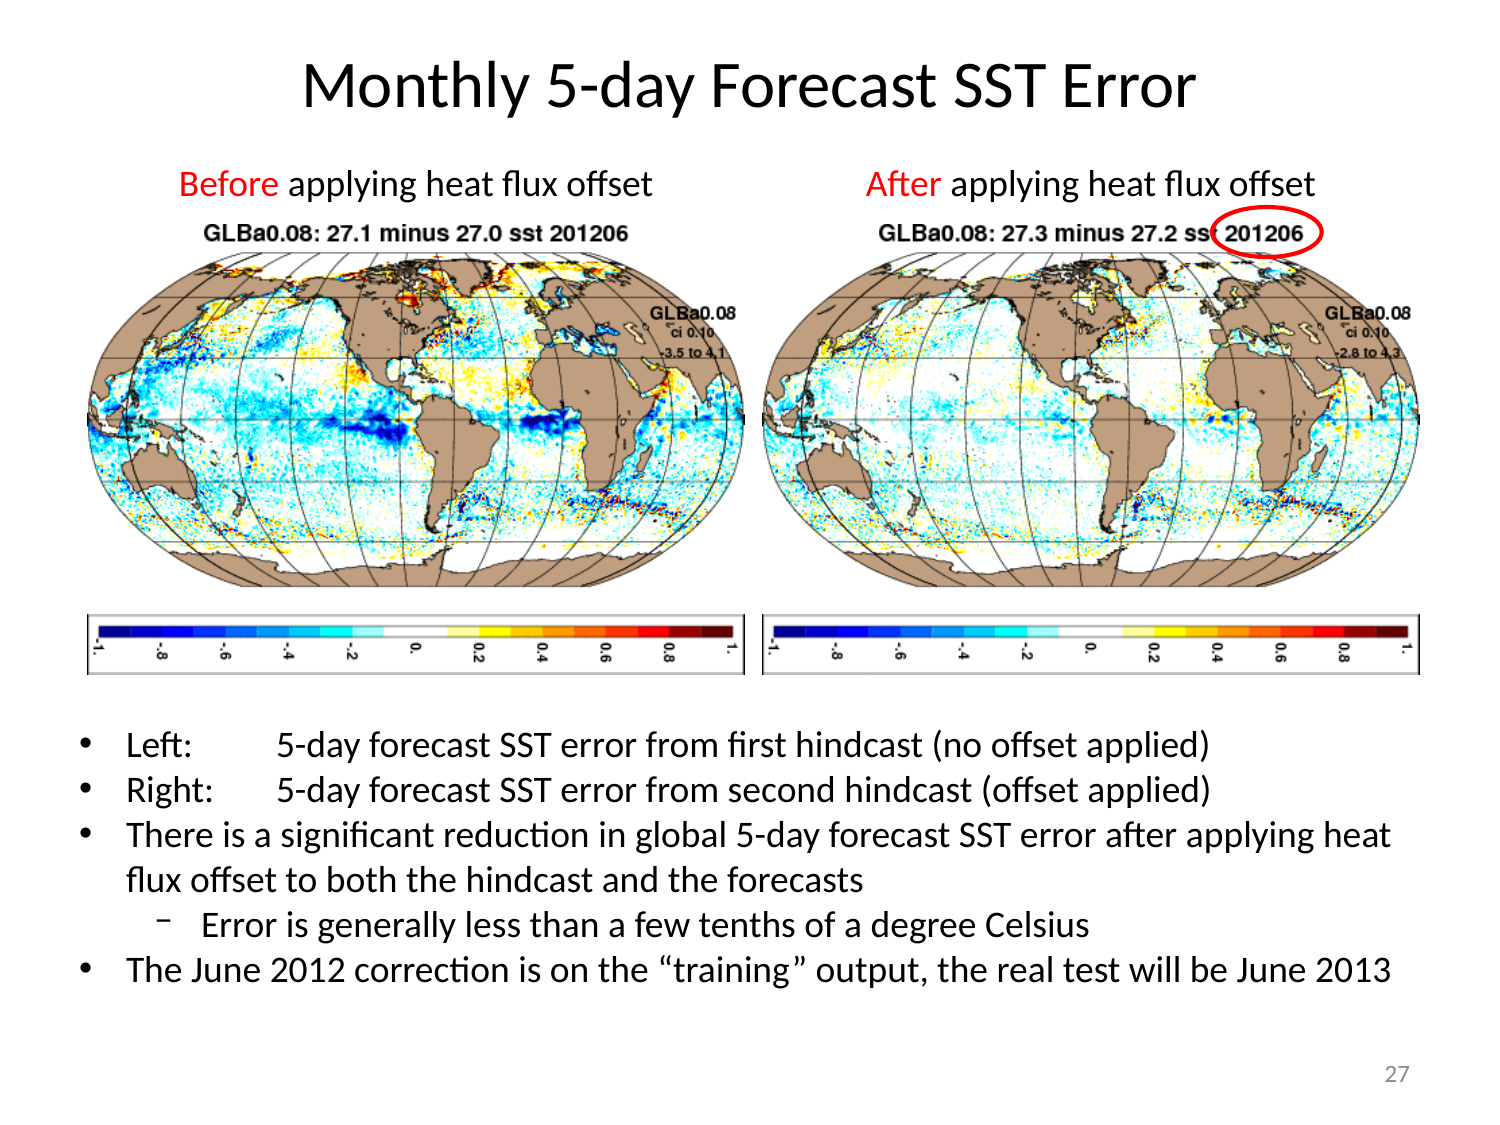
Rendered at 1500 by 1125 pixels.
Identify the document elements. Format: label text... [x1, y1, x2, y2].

picture [762, 224, 1421, 676]
slide_number 27 [1074, 1042, 1425, 1103]
text_box Left: 5-day forecast SST error from first hindcast (no offset applied) Right: 5-day forecast SST error from second hindcast (offset applied) There is a significant reduction in global 5-day forecast SST error after applying heat flux offset to both the hindcast and the forecasts Error is generally less than a few tenths of a degree Celsius The June 2012 correction is on the “training” output, the real test will be June 2013 [64, 712, 1420, 998]
text_box After applying heat flux offset [851, 151, 1332, 212]
title Monthly 5-day Forecast SST Error [75, 0, 1425, 175]
text_box [1213, 204, 1321, 223]
text_box Before applying heat flux offset [163, 151, 669, 212]
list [87, 224, 746, 676]
